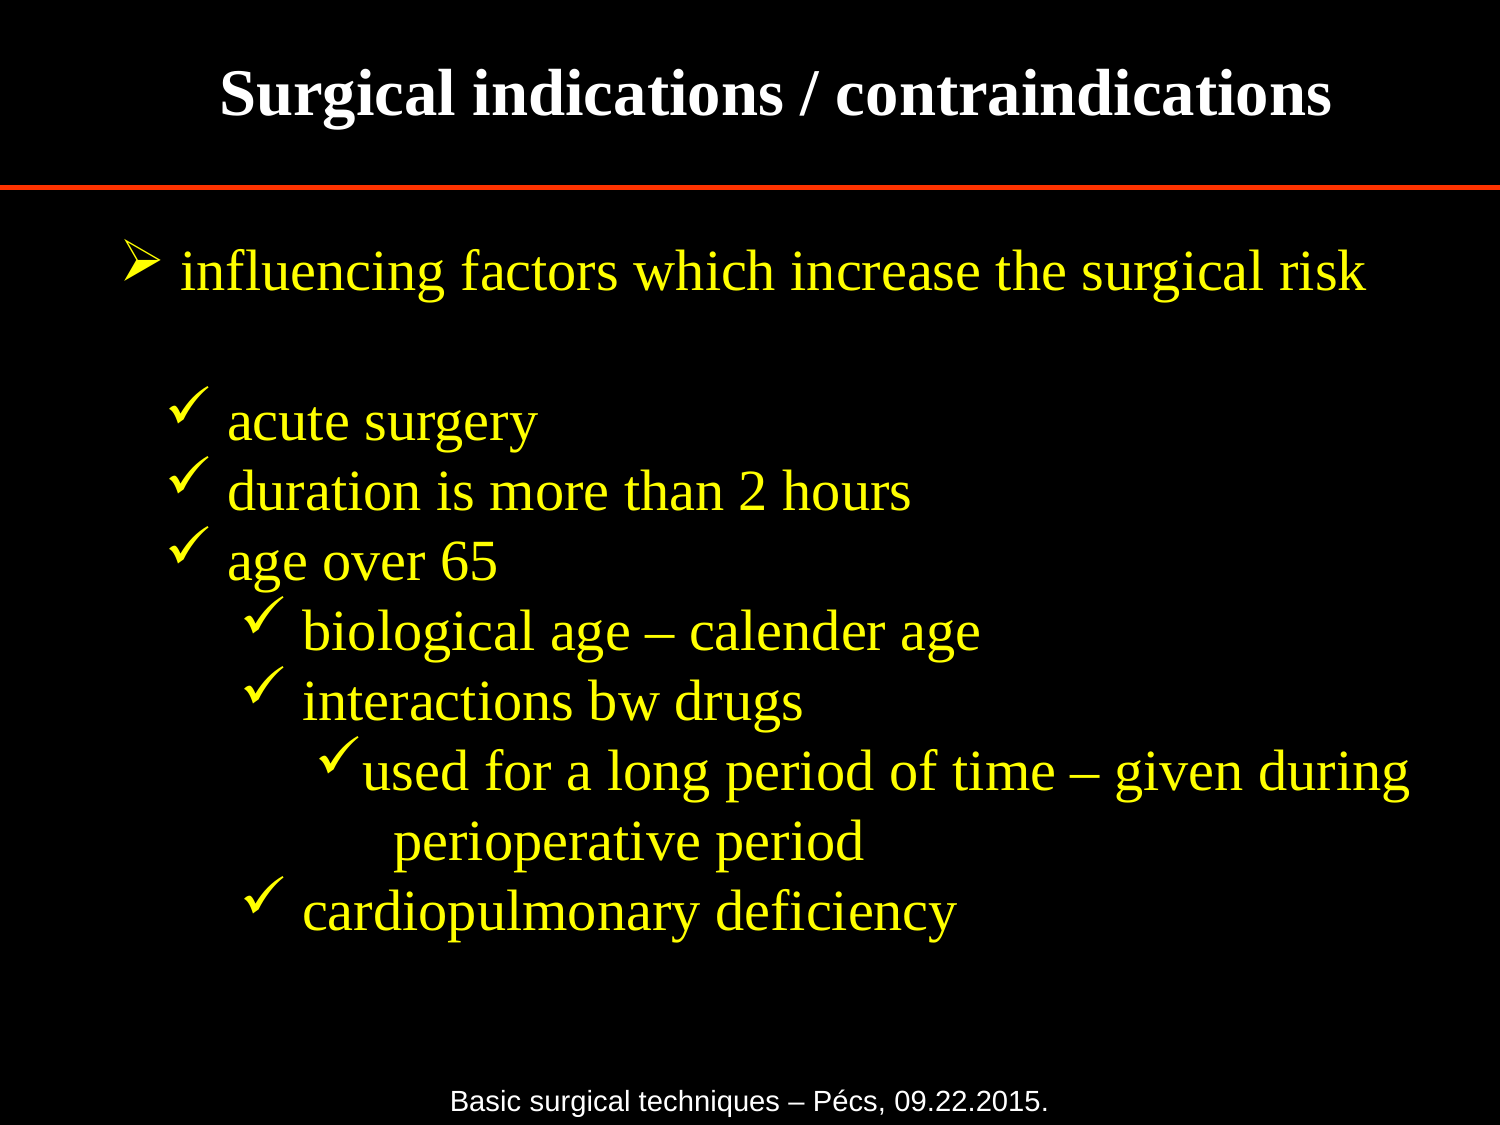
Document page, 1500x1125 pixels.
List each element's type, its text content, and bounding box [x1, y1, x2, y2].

text_box acute surgery duration is more than 2 hours age over 65 biological age – calender age interactions bw drugs used for a long period of time – given during perioperative period cardiopulmonary deficiency [110, 374, 1441, 950]
text_box Surgical indications / contraindications [204, 41, 1350, 137]
text_box influencing factors which increase the surgical risk [104, 224, 1383, 310]
text_box Basic surgical techniques – Pécs, 09.22.2015. [299, 1074, 1200, 1125]
